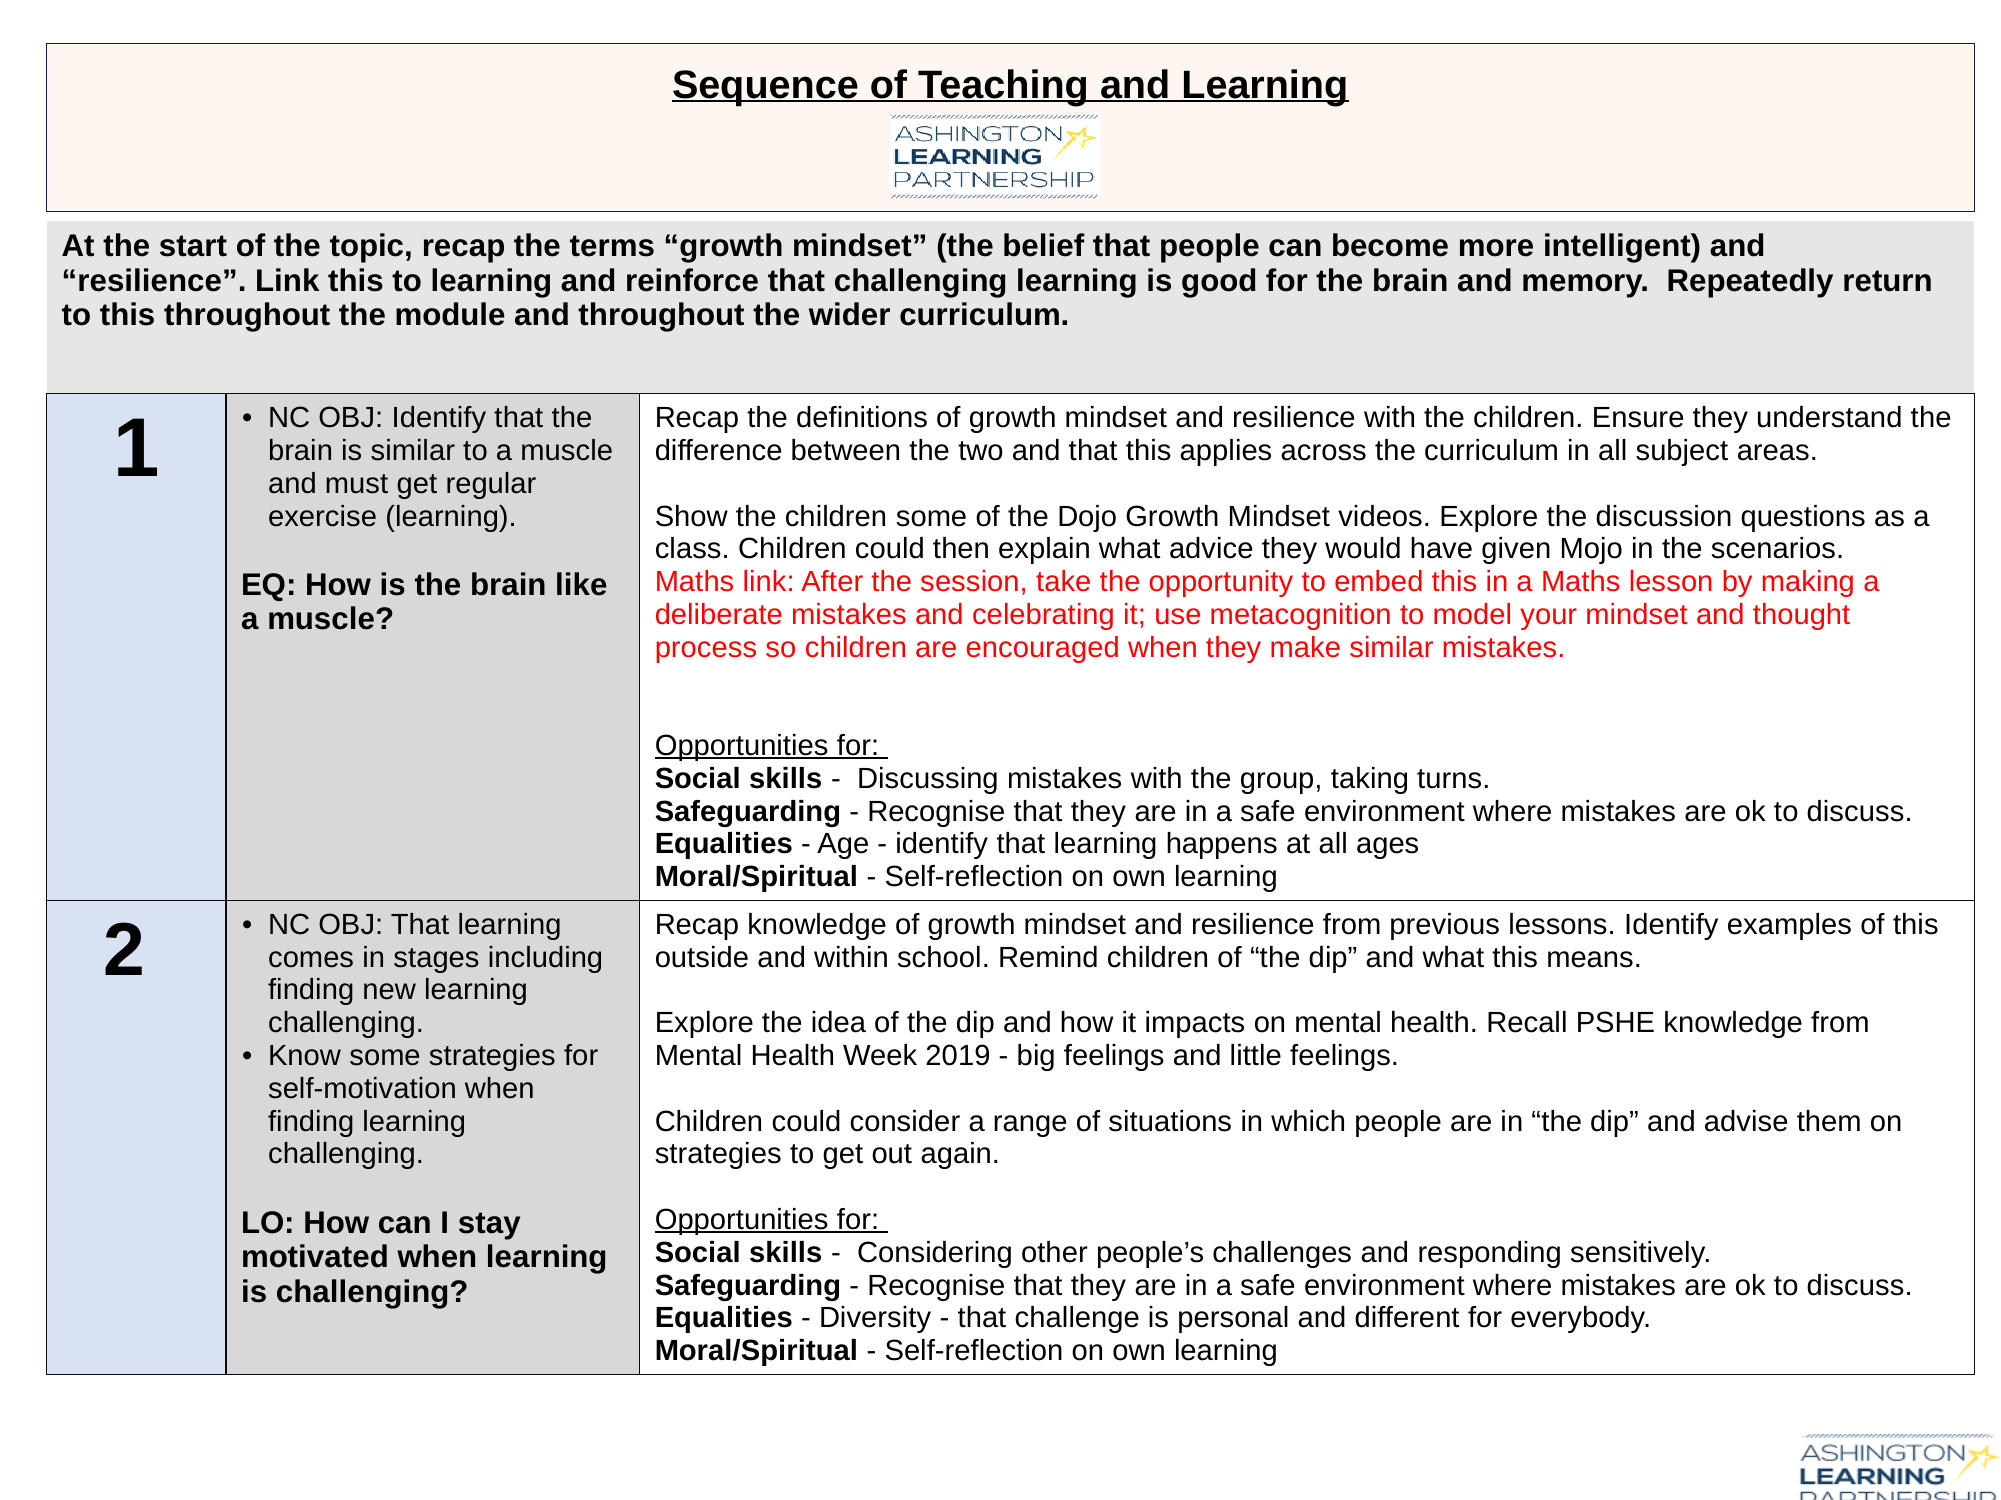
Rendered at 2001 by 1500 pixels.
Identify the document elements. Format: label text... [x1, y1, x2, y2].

table_cell Recap the definitions of growth mindset and resilience with the children. Ensure they understand the difference between the two and that this applies across the curriculum in all subject areas. Show the children some of the Dojo Growth Mindset videos. Explore the discussion questions as a class. Children could then explain what advice they would have given Mojo in the scenarios. Maths link: After the session, take the opportunity to embed this in a Maths lesson by making a deliberate mistakes and celebrating it; use metacognition to model your mindset and thought process so children are encouraged when they make similar mistakes. Opportunities for: Social skills - Discussing mistakes with the group, taking turns. Safeguarding - Recognise that they are in a safe environment where mistakes are ok to discuss. Equalities - Age - identify that learning happens at all ages Moral/Spiritual - Self-reflection on own learning [640, 394, 1974, 900]
picture [890, 114, 1100, 200]
table_cell 1 [47, 394, 225, 900]
table_cell Recap knowledge of growth mindset and resilience from previous lessons. Identify examples of this outside and within school. Remind children of “the dip” and what this means. Explore the idea of the dip and how it impacts on mental health. Recall PSHE knowledge from Mental Health Week 2019 - big feelings and little feelings. Children could consider a range of situations in which people are in “the dip” and advise them on strategies to get out again. Opportunities for: Social skills - Considering other people’s challenges and responding sensitively. Safeguarding - Recognise that they are in a safe environment where mistakes are ok to discuss. Equalities - Diversity - that challenge is personal and different for everybody. Moral/Spiritual - Self-reflection on own learning [640, 901, 1974, 1374]
table_cell 2 [47, 901, 225, 1374]
text_box Sequence of Teaching and Learning [46, 43, 1975, 212]
table_header At the start of the topic, recap the terms “growth mindset” (the belief that people can become more intelligent) and “resilience”. Link this to learning and reinforce that challenging learning is good for the brain and memory. Repeatedly return to this throughout the module and throughout the wider curriculum. [47, 221, 1974, 393]
table_cell NC OBJ: Identify that the brain is similar to a muscle and must get regular exercise (learning). EQ: How is the brain like a muscle? [227, 394, 639, 900]
picture [1797, 1434, 2000, 1500]
table_cell NC OBJ: That learning comes in stages including finding new learning challenging. Know some strategies for self-motivation when finding learning challenging. LO: How can I stay motivated when learning is challenging? [227, 901, 639, 1374]
